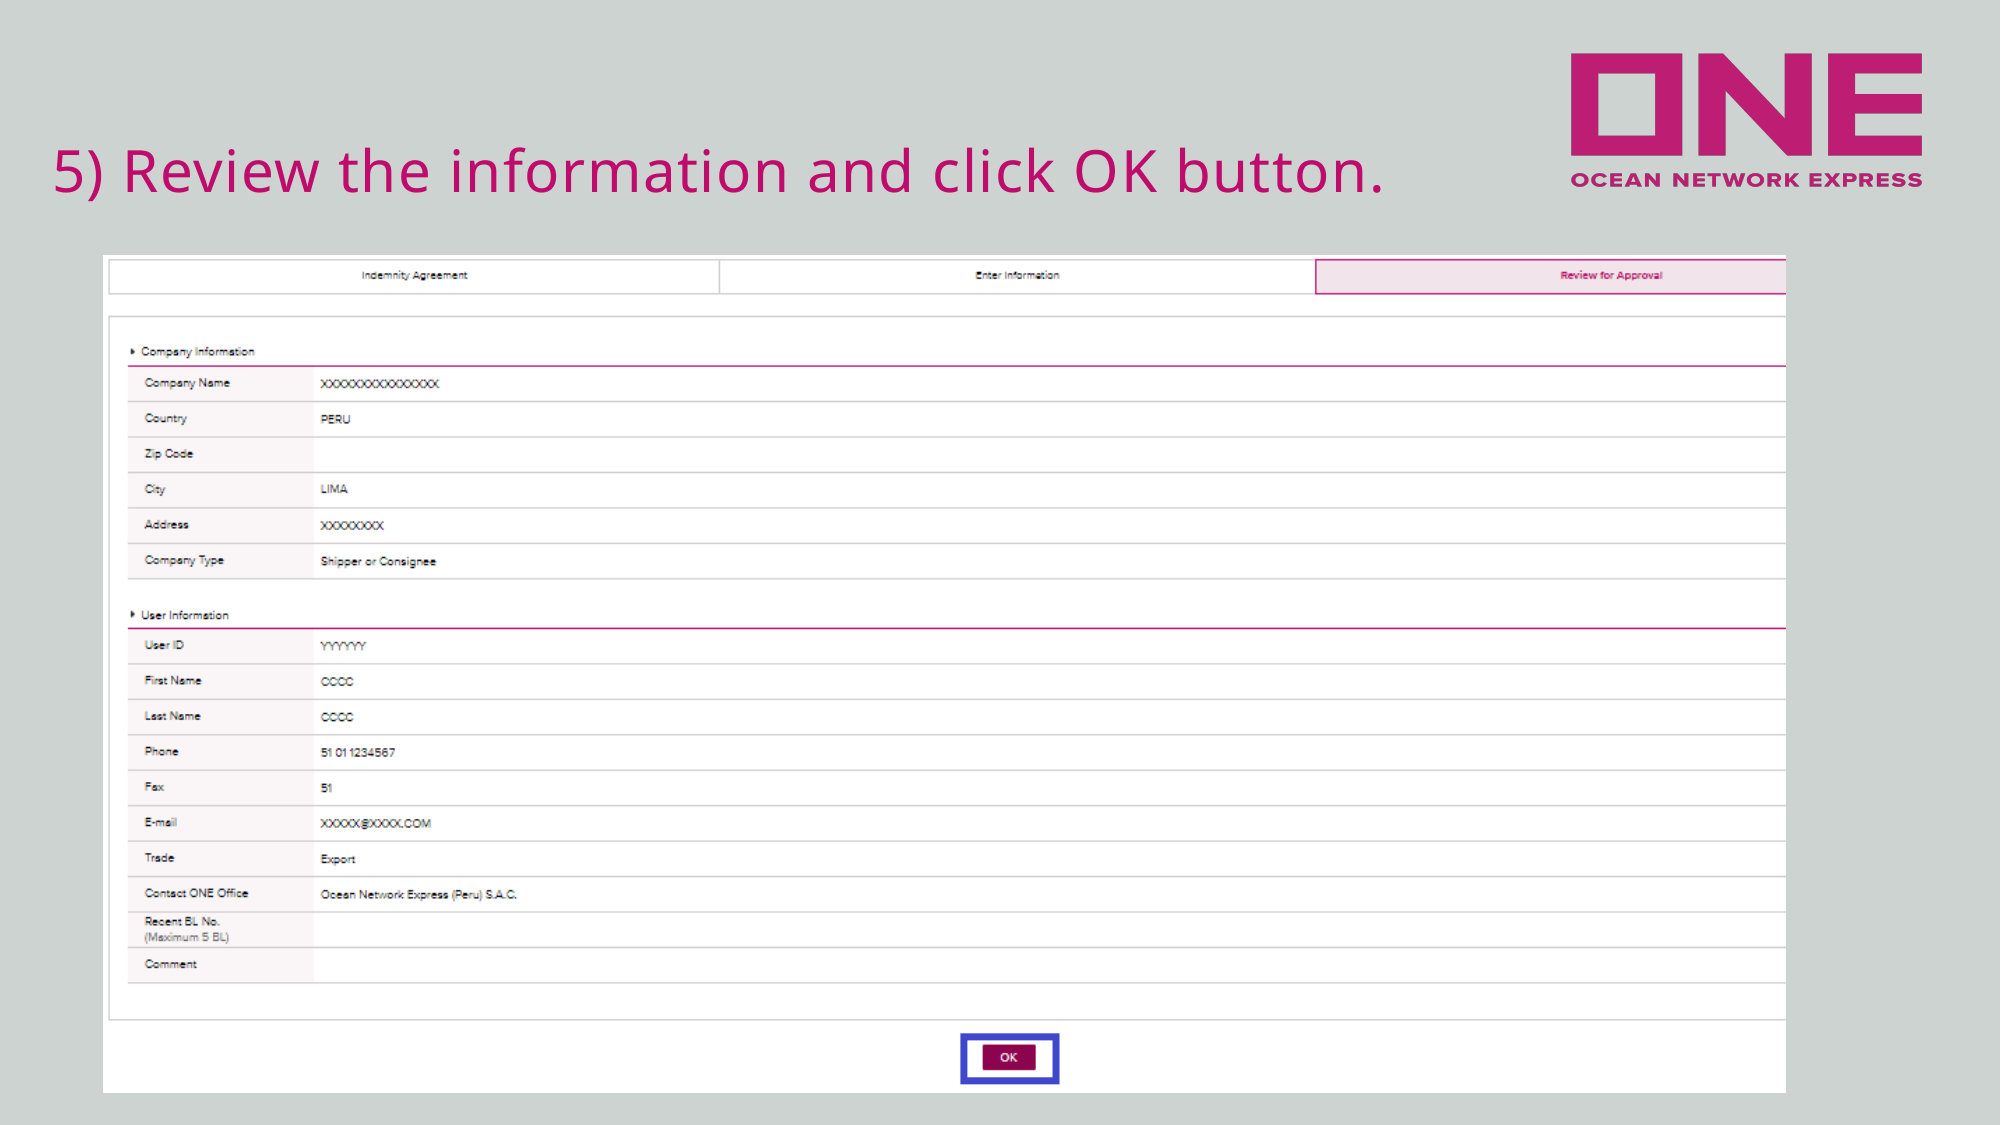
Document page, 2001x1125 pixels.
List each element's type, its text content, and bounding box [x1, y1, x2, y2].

picture [102, 255, 1786, 1093]
picture [1562, 43, 1930, 197]
title 5) Review the information and click OK button. [52, 54, 1910, 212]
